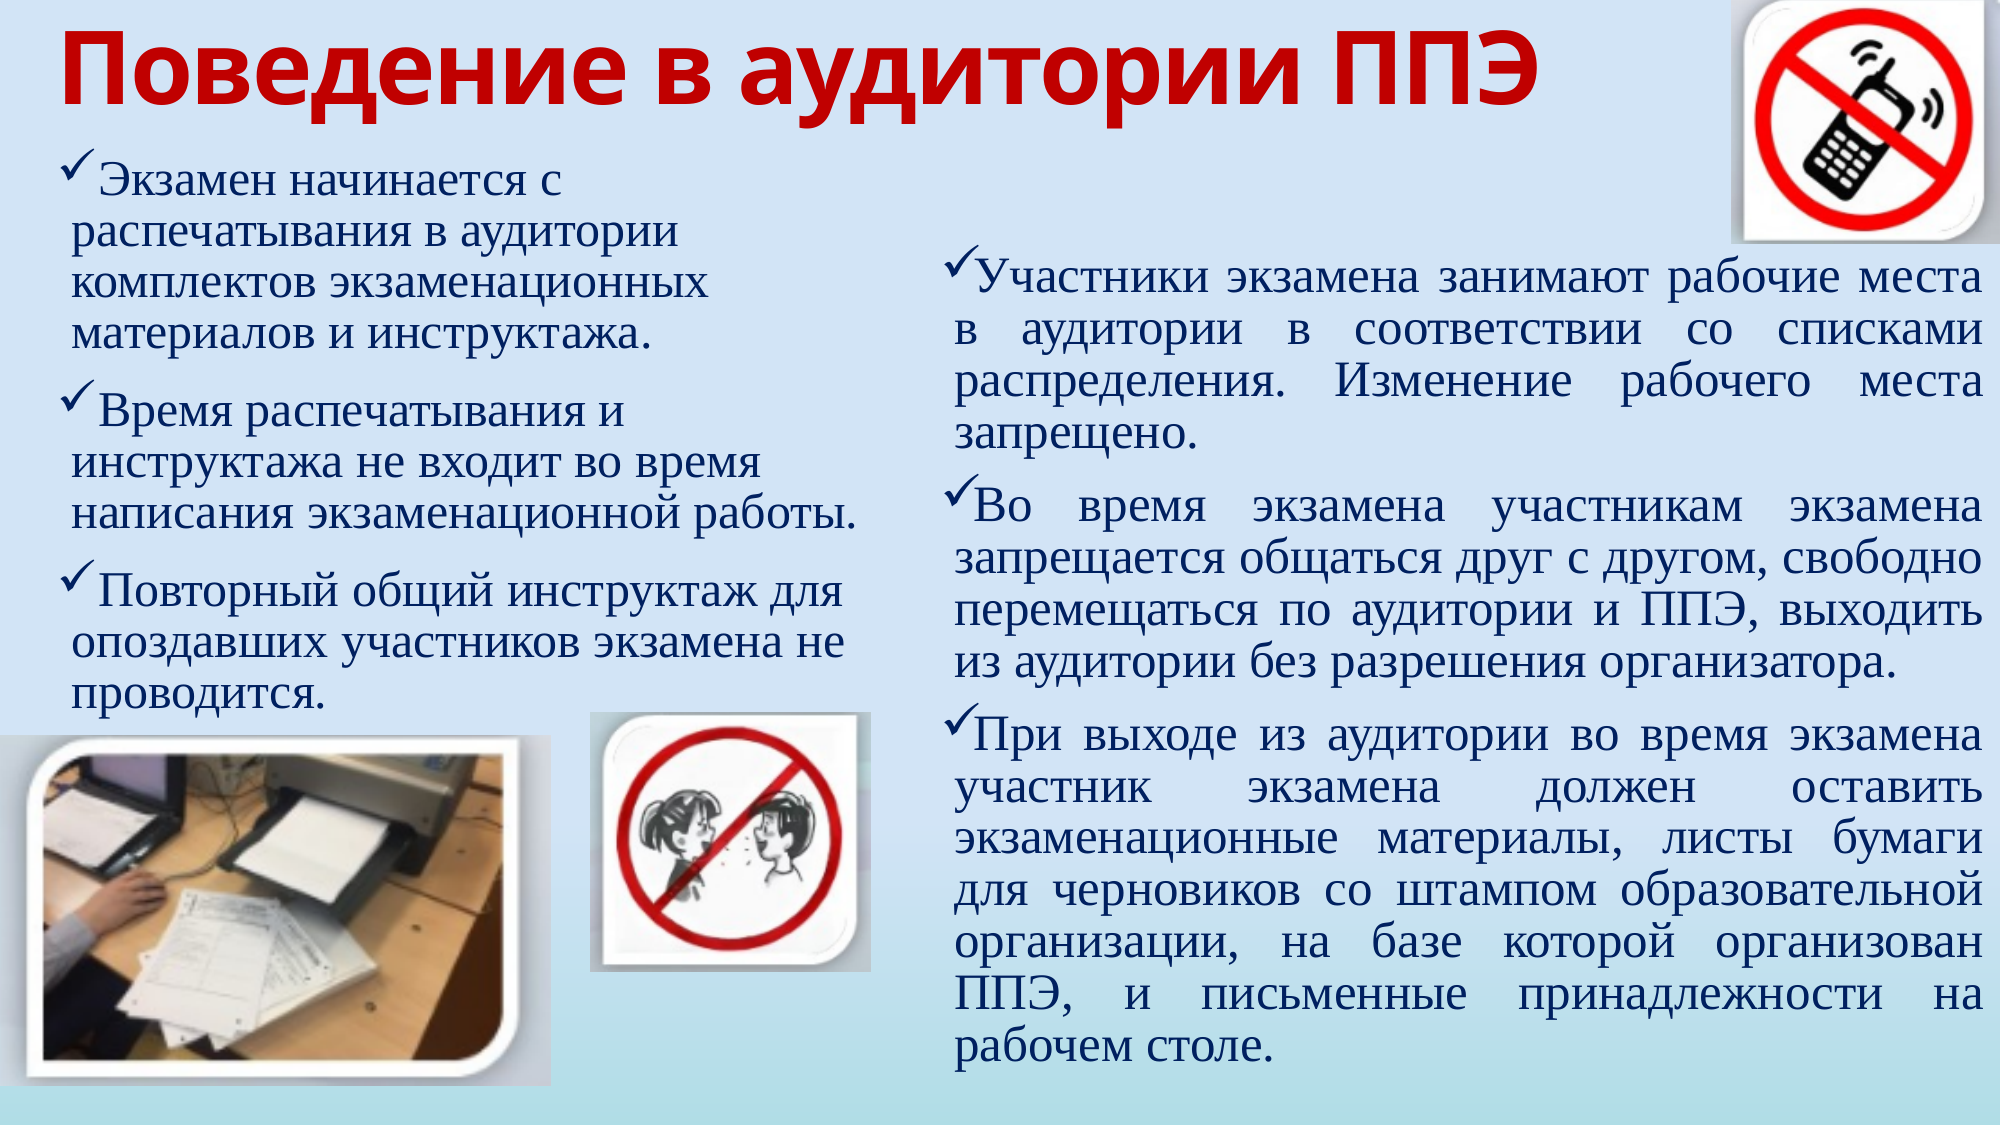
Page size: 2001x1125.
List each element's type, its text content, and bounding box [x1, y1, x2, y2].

picture [0, 735, 551, 1086]
list Участники экзамена занимают рабочие места в аудитории в соответствии со списками распределения. Изменение рабочего места запрещено. Во время экзамена участникам экзамена запрещается общаться друг с другом, свободно перемещаться по аудитории и ППЭ, выходить из аудитории без разрешения организатора. При выходе из аудитории во время экзамена участник экзамена должен оставить экзаменационные материалы, листы бумаги для черновиков со штампом образовательной организации, на базе которой организован ППЭ, и письменные принадлежности на рабочем столе. [925, 243, 2000, 1125]
picture [1730, 0, 2000, 244]
title Поведение в аудитории ППЭ [41, 5, 1730, 142]
picture [590, 712, 872, 972]
list Экзамен начинается с распечатывания в аудитории комплектов экзаменационных материалов и инструктажа. Время распечатывания и инструктажа не входит во время написания экзаменационной работы. Повторный общий инструктаж для опоздавших участников экзамена не проводится. [41, 146, 926, 713]
